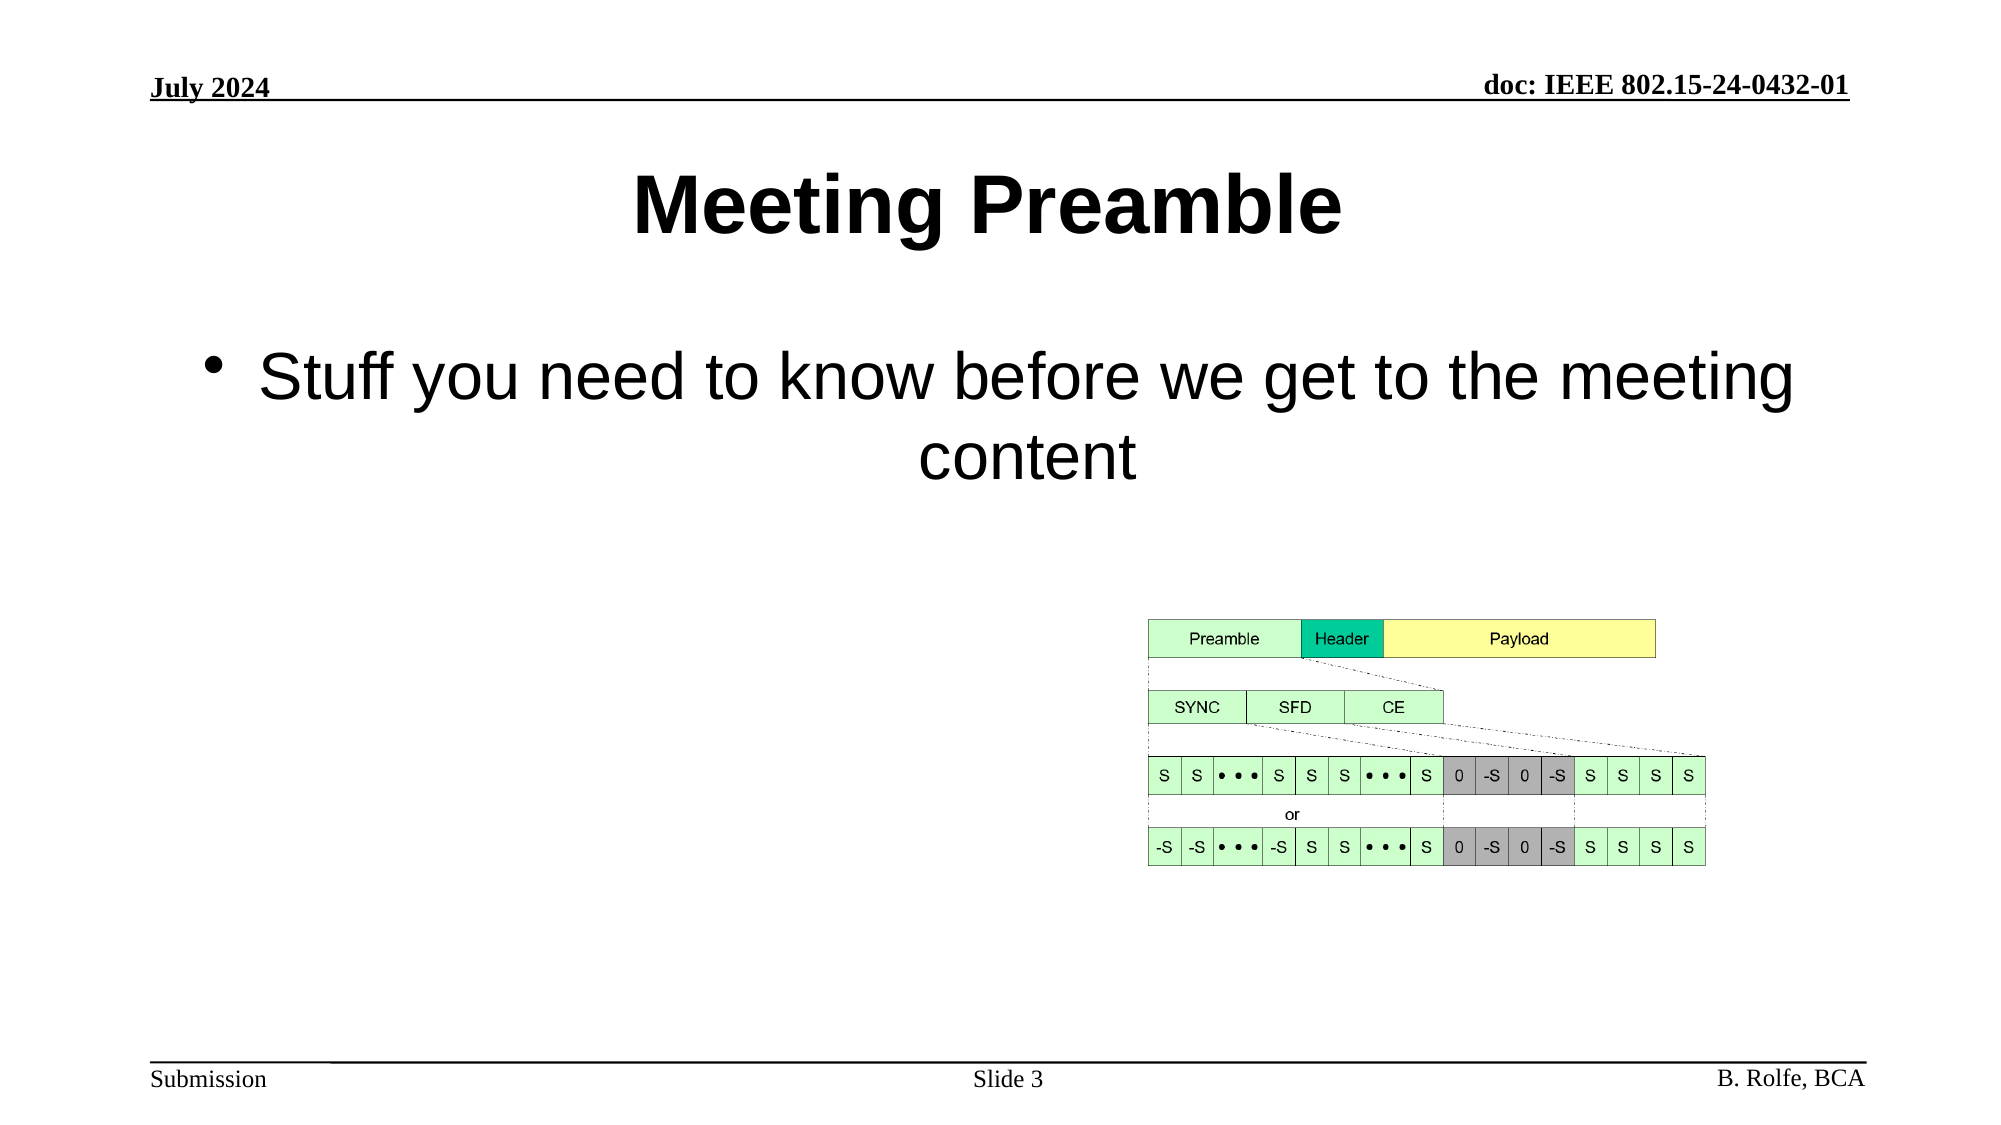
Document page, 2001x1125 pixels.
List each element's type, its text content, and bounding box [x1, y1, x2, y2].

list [1099, 600, 1725, 888]
slide_number Slide 3 [964, 1062, 1053, 1093]
title Meeting Preamble [150, 112, 1850, 288]
list Stuff you need to know before we get to the meeting content [150, 324, 1850, 575]
